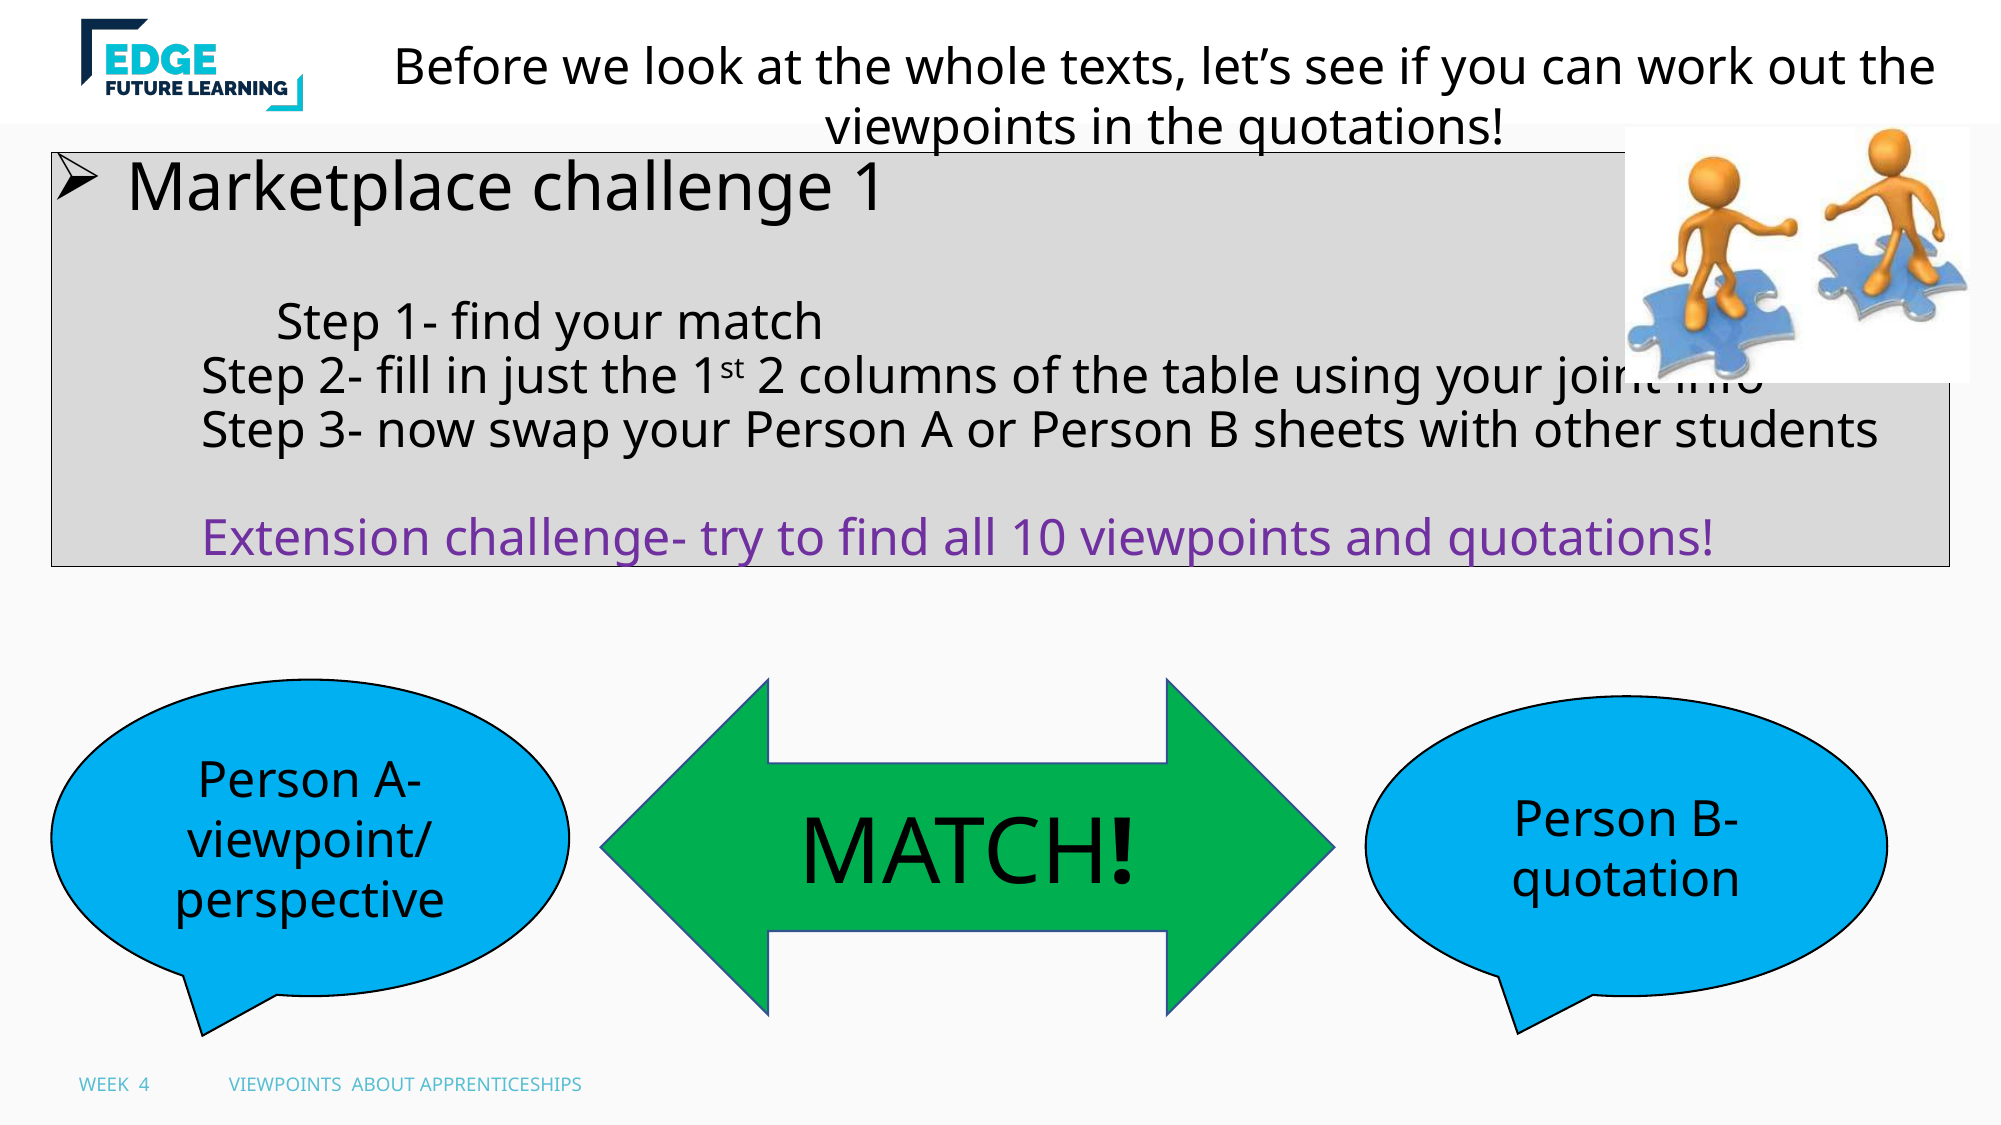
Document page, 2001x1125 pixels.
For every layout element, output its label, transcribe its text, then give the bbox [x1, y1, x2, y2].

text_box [51, 679, 570, 997]
picture [1625, 127, 1970, 383]
text_box Marketplace challenge 1 Step 1- find your match Step 2- fill in just the 1st 2 columns of the table using your joint info Step 3- now swap your Person A or Person B sheets with other students Extension challenge- try to find all 10 viewpoints and quotations! [51, 152, 1950, 567]
picture [45, 0, 314, 123]
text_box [1365, 695, 1888, 997]
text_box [600, 679, 1335, 1016]
text_box Before we look at the whole texts, let’s see if you can work out the viewpoints in the quotations! [338, 27, 1993, 163]
